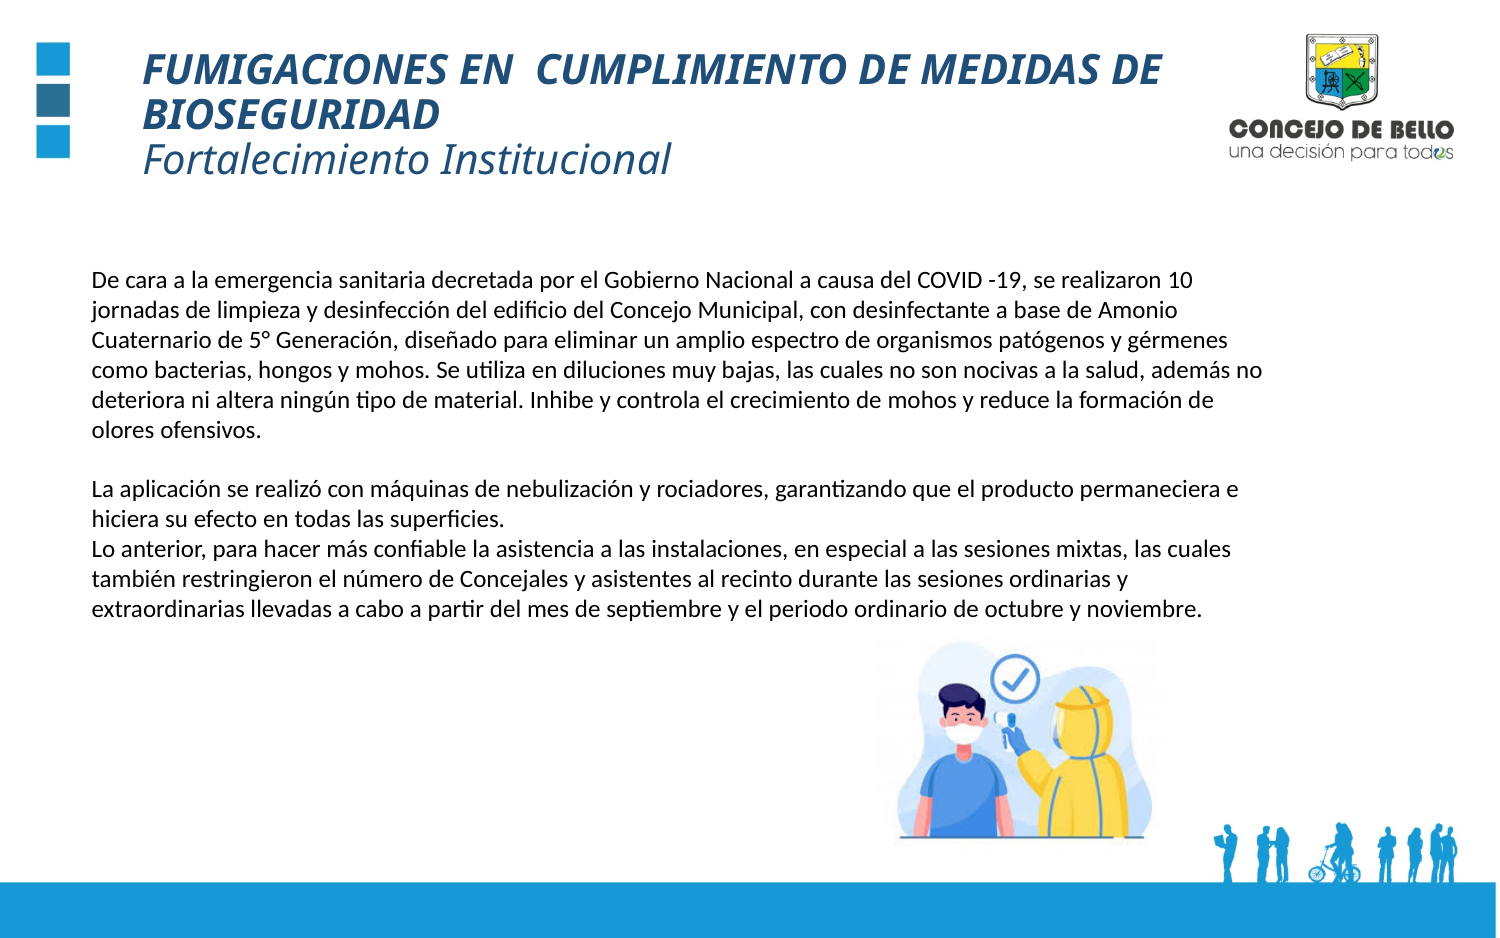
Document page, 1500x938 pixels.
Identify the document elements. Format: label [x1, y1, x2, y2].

picture [876, 637, 1169, 858]
list [0, 0, 1500, 938]
